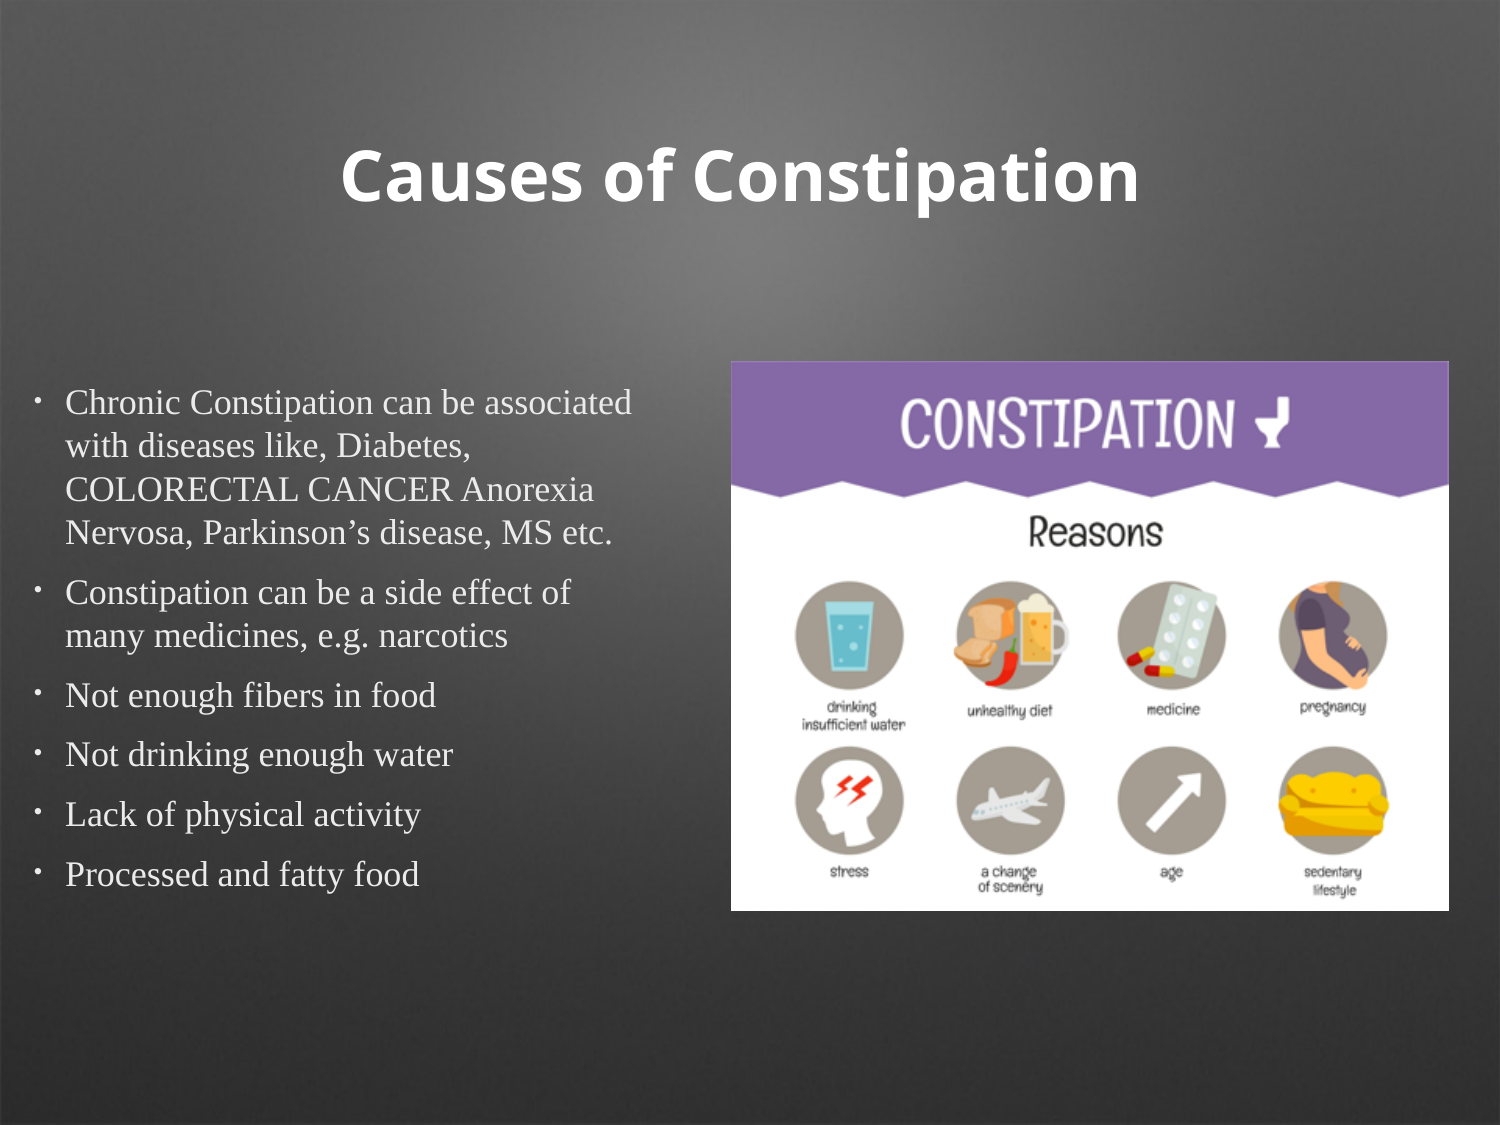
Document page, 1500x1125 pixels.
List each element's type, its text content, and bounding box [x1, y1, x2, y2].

list Chronic Constipation can be associated with diseases like, Diabetes, COLORECTAL CANCER Anorexia Nervosa, Parkinson’s disease, MS etc. Constipation can be a side effect of many medicines, e.g. narcotics Not enough fibers in food Not drinking enough water Lack of physical activity Processed and fatty food [24, 346, 647, 925]
title Causes of Constipation [88, 82, 1413, 264]
picture [0, 0, 1500, 1125]
